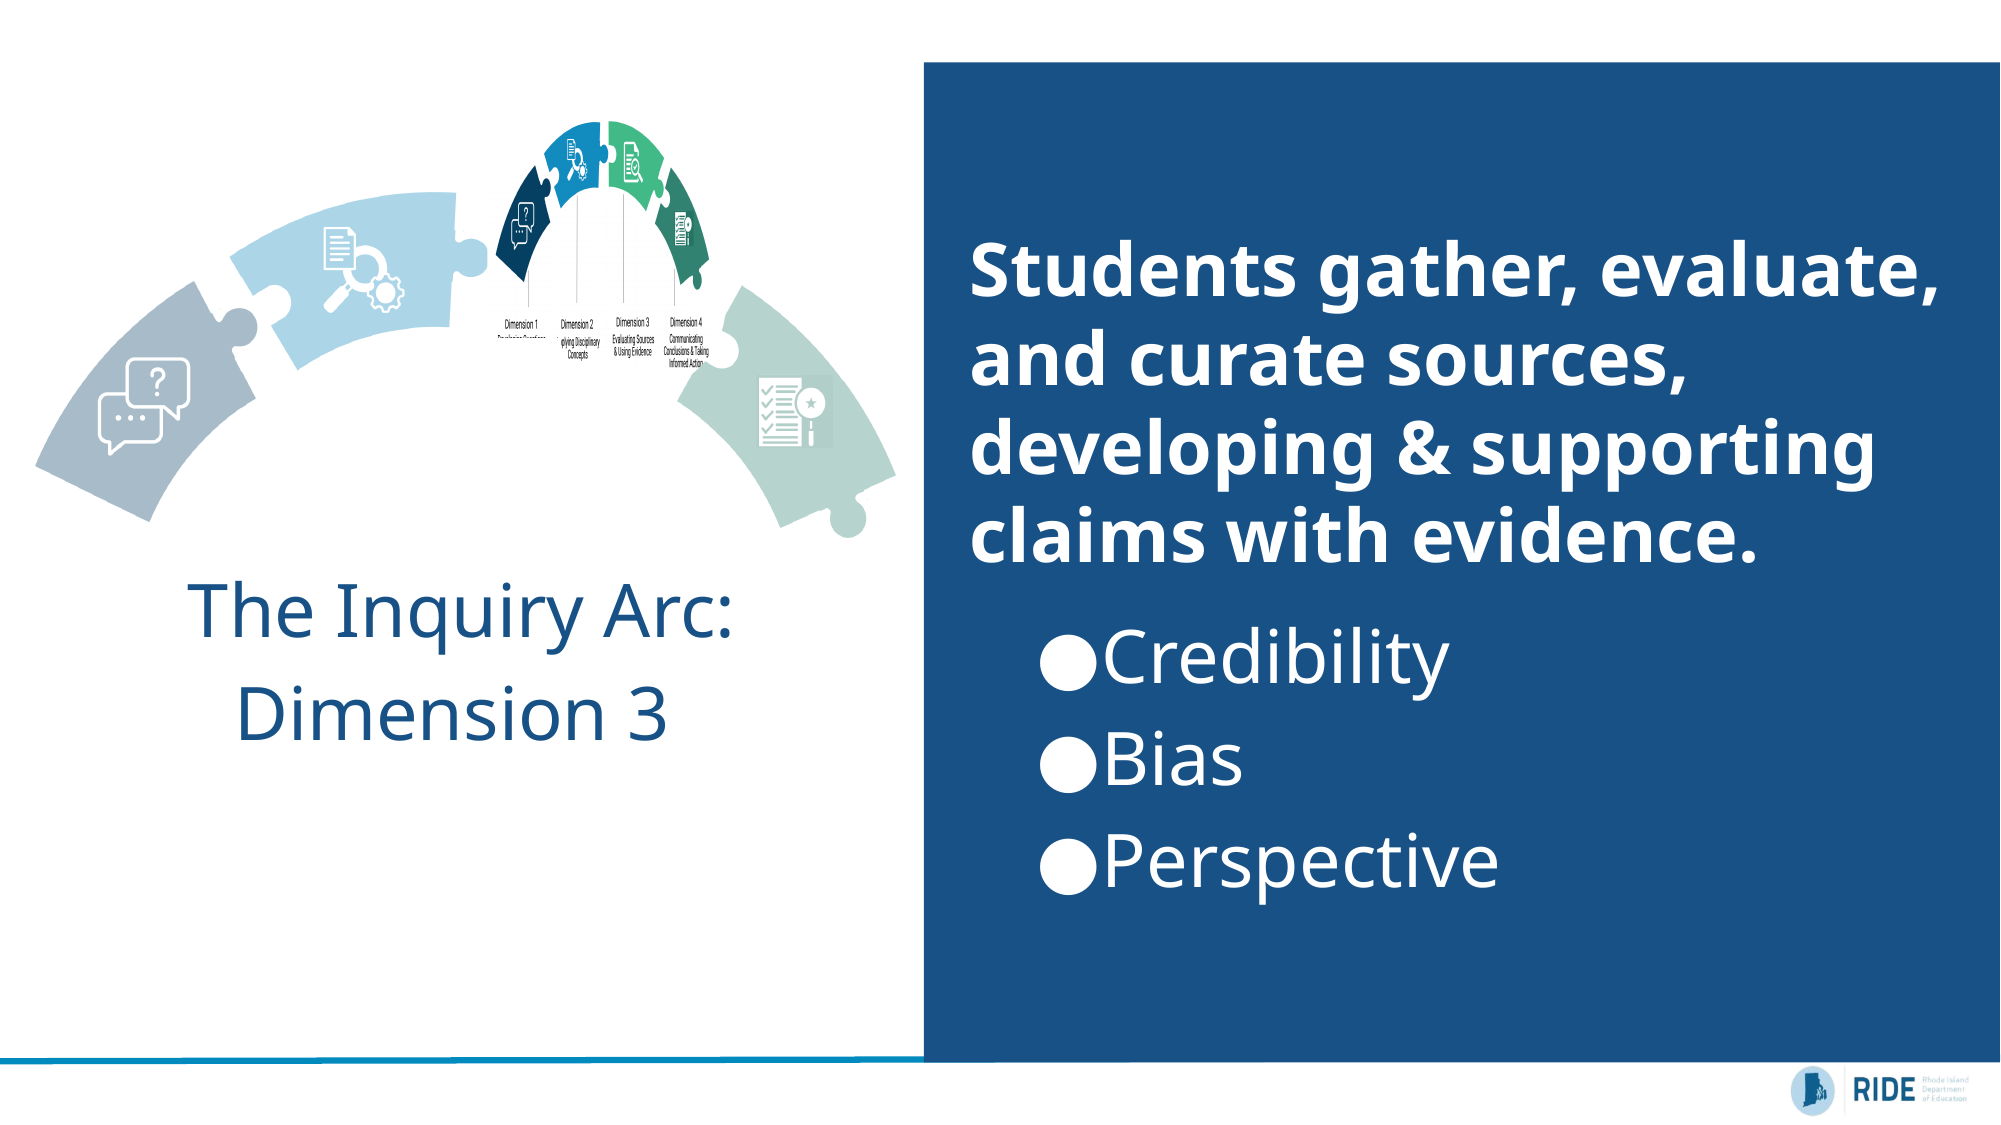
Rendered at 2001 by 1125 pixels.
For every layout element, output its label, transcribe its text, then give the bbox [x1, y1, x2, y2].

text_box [0, 110, 964, 567]
text_box Students gather, evaluate, and curate sources, developing & supporting claims with evidence. Credibility Bias Perspective [923, 62, 2000, 1063]
picture [1768, 1063, 1986, 1121]
text_box The Inquiry Arc: Dimension 3 [15, 575, 909, 766]
